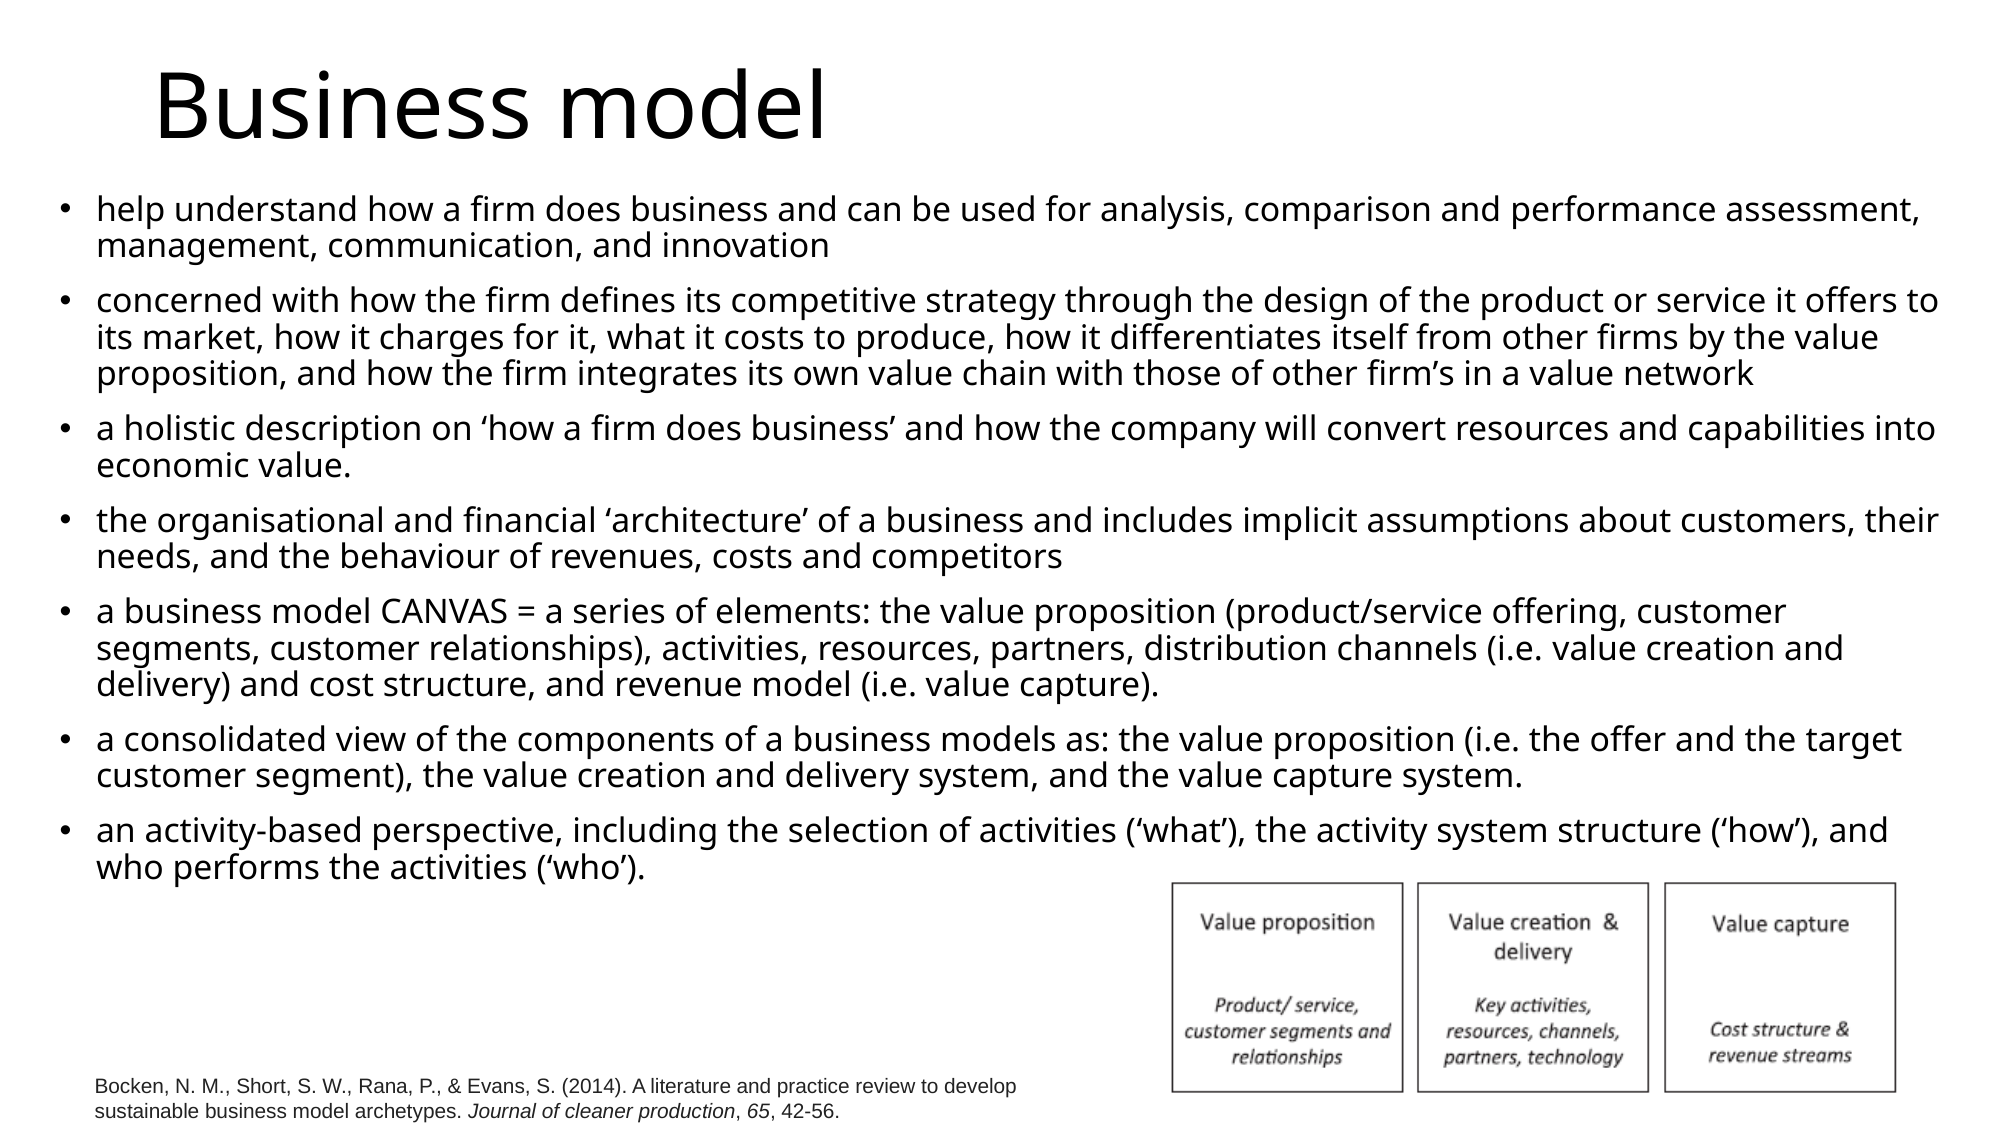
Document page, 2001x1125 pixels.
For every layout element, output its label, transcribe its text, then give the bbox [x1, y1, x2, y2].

picture [1148, 849, 1921, 1115]
title Business model [137, 33, 1863, 184]
list help understand how a firm does business and can be used for analysis, comparison and performance assessment, management, communication, and innovation concerned with how the firm defines its competitive strategy through the design of the product or service it offers to its market, how it charges for it, what it costs to produce, how it differentiates itself from other firms by the value proposition, and how the firm integrates its own value chain with those of other firm’s in a value network a holistic description on ‘how a firm does business’ and how the company will convert resources and capabilities into economic value. the organisational and financial ‘architecture’ of a business and includes implicit assumptions about customers, their needs, and the behaviour of revenues, costs and competitors a business model CANVAS = a series of elements: the value proposition (product/service offering, customer segments, customer relationships), activities, resources, partners, distribution channels (i.e. value creation and delivery) and cost structure, and revenue model (i.e. value capture). a consolidated view of the components of a business models as: the value proposition (i.e. the offer and the target customer segment), the value creation and delivery system, and the value capture system. an activity-based perspective, including the selection of activities (‘what’), the activity system structure (‘how’), and who performs the activities (‘who’). [44, 184, 1956, 899]
text_box Bocken, N. M., Short, S. W., Rana, P., & Evans, S. (2014). A literature and practice review to develop sustainable business model archetypes. Journal of cleaner production, 65, 42-56. [79, 1065, 1080, 1125]
